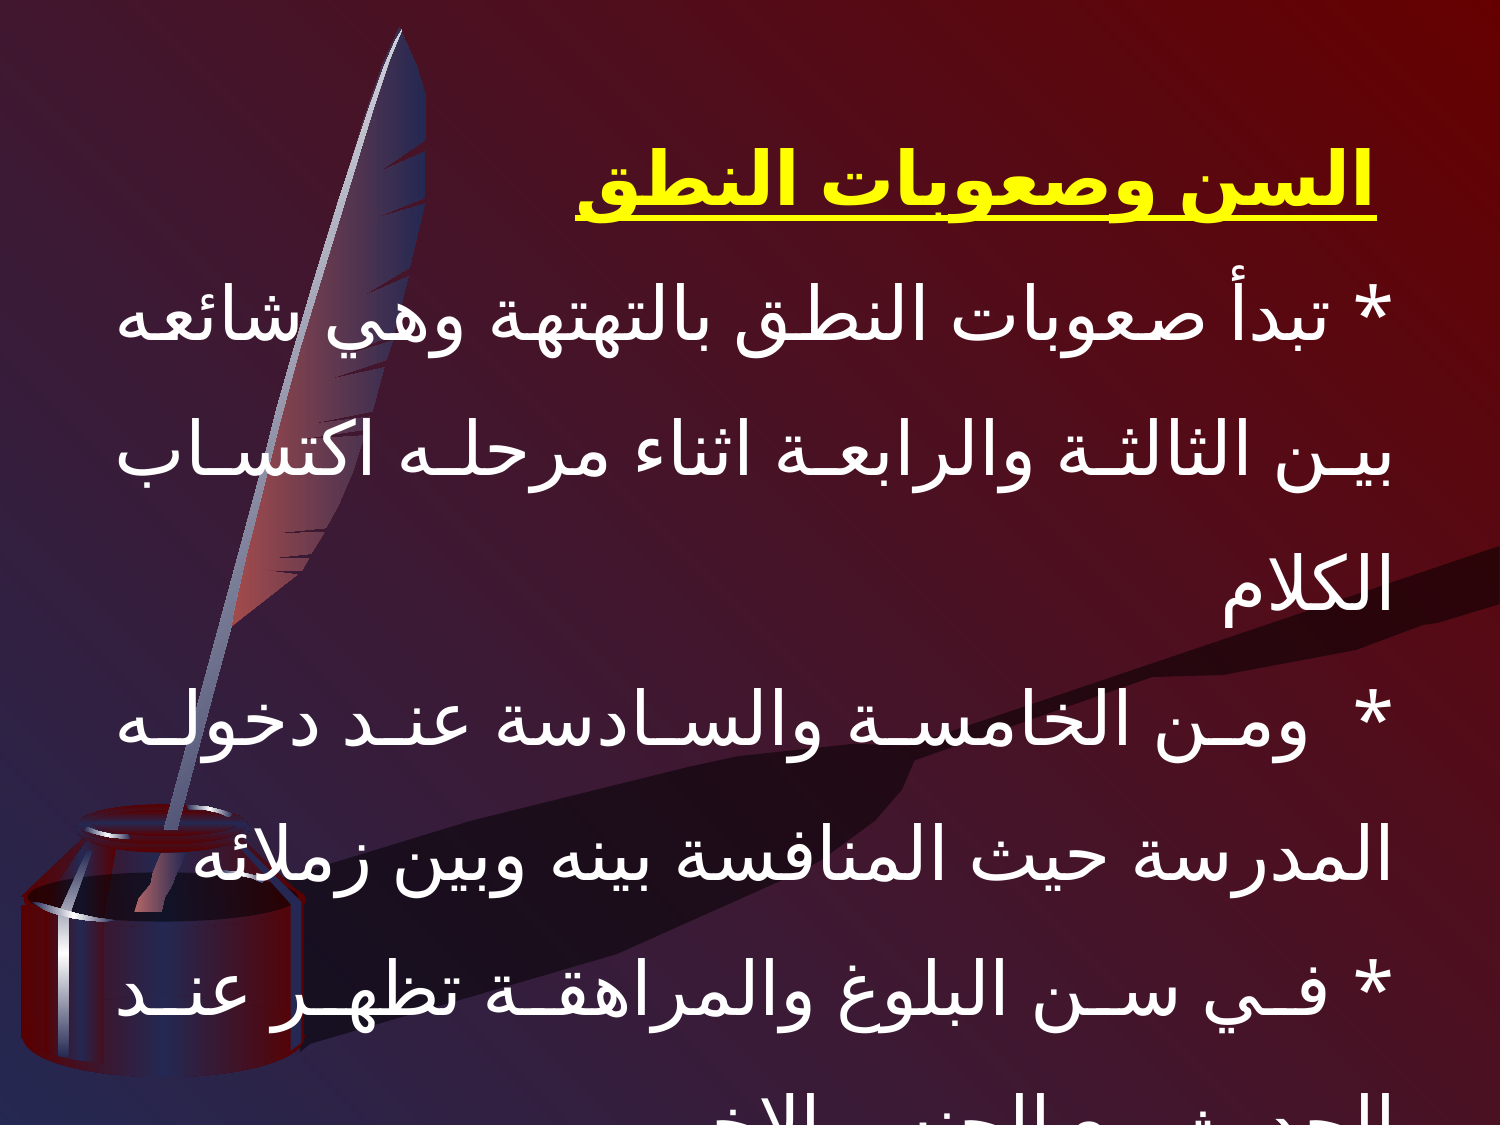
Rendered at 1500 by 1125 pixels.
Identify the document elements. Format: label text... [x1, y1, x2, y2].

text_box السن وصعوبات النطق * تبدأ صعوبات النطق بالتهتهة وهي شائعه بين الثالثة والرابعة اثناء مرحله اكتساب الكلام * ومن الخامسة والسادسة عند دخوله المدرسة حيث المنافسة بينه وبين زملائه * في سن البلوغ والمراهقة تظهر عند الحديث مع الجنس الاخر [100, 78, 1412, 1125]
